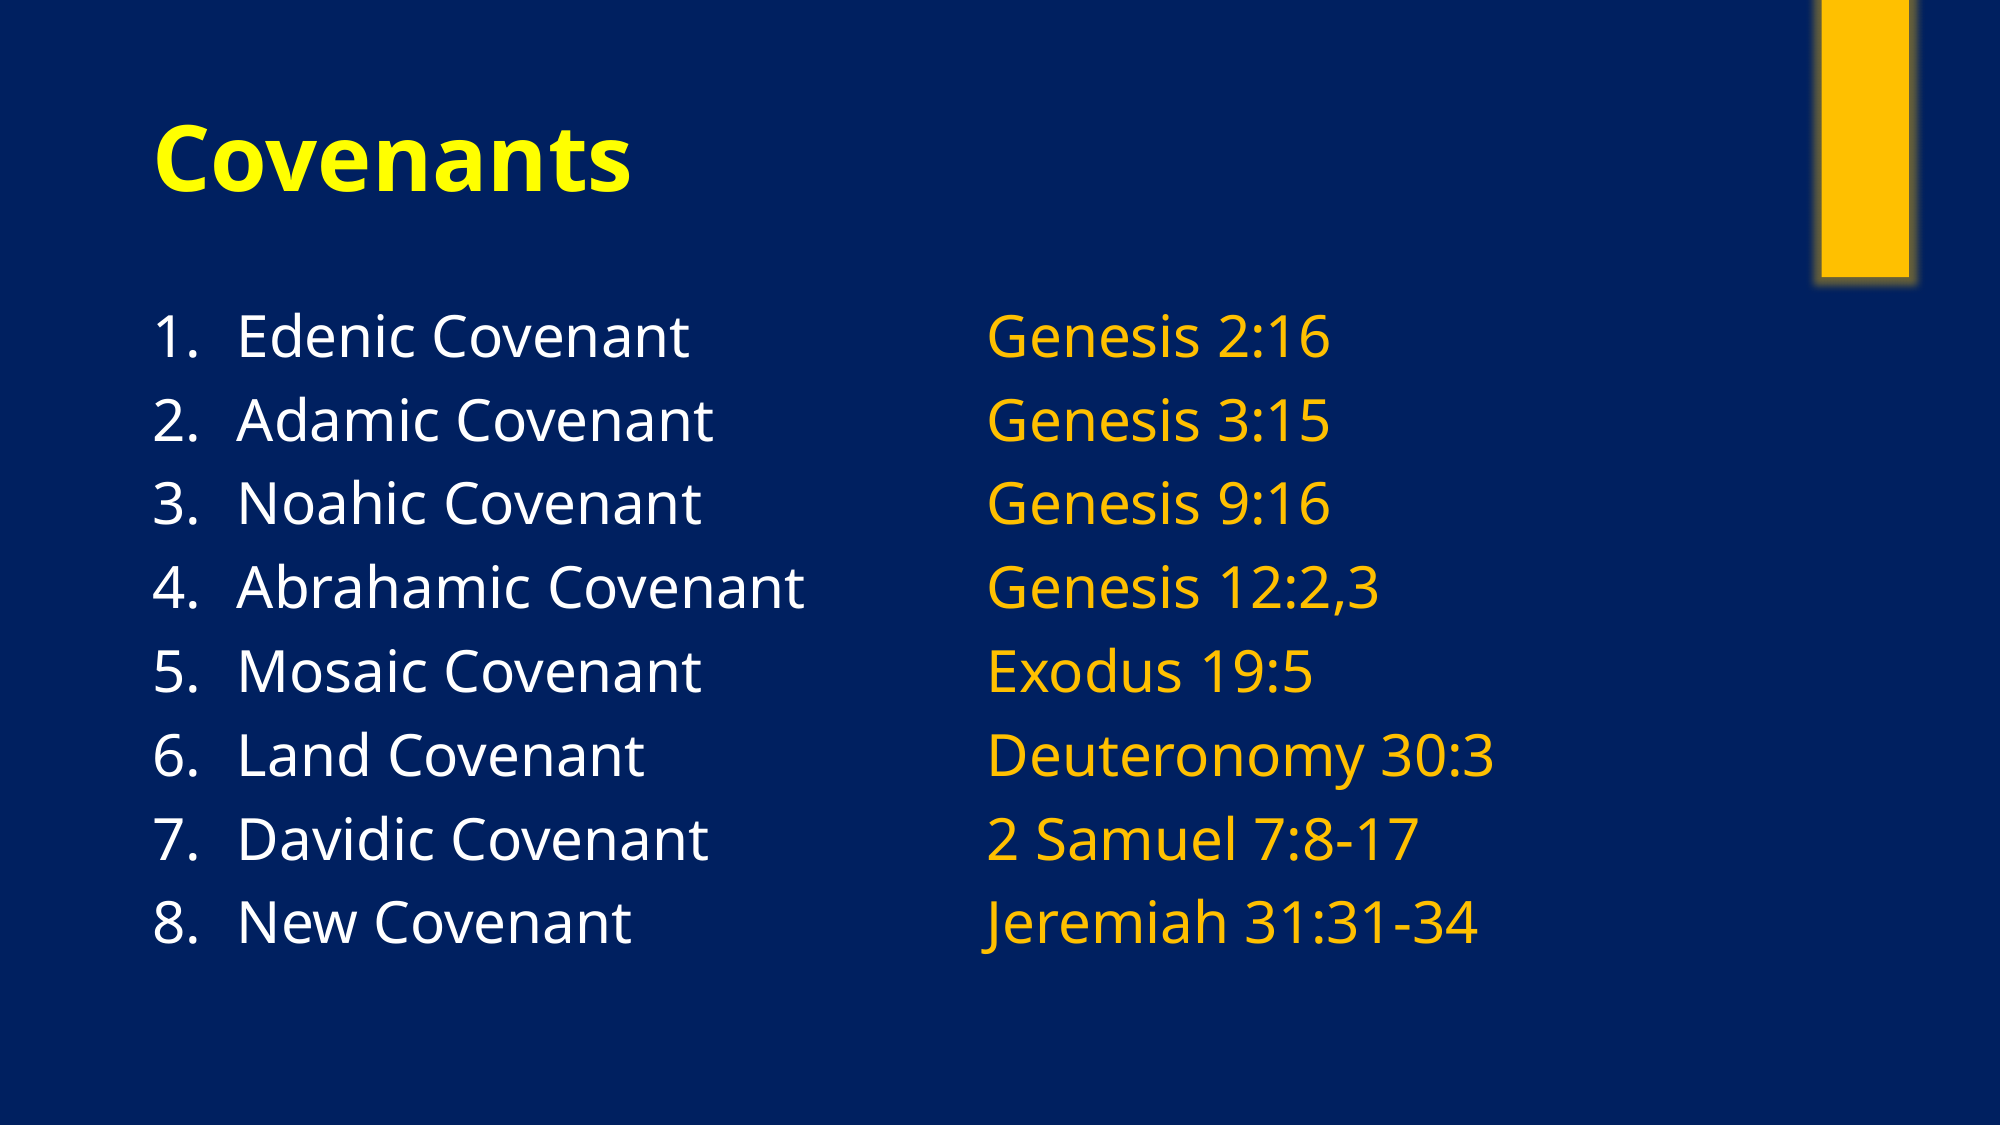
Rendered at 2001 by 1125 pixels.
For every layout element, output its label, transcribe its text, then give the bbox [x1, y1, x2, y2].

title Covenants [137, 52, 1863, 271]
list Edenic Covenant Genesis 2:16 Adamic Covenant Genesis 3:15 Noahic Covenant Genesis 9:16 Abrahamic Covenant Genesis 12:2,3 Mosaic Covenant Exodus 19:5 Land Covenant Deuteronomy 30:3 Davidic Covenant 2 Samuel 7:8-17 New Covenant Jeremiah 31:31-34 [137, 299, 1863, 1014]
